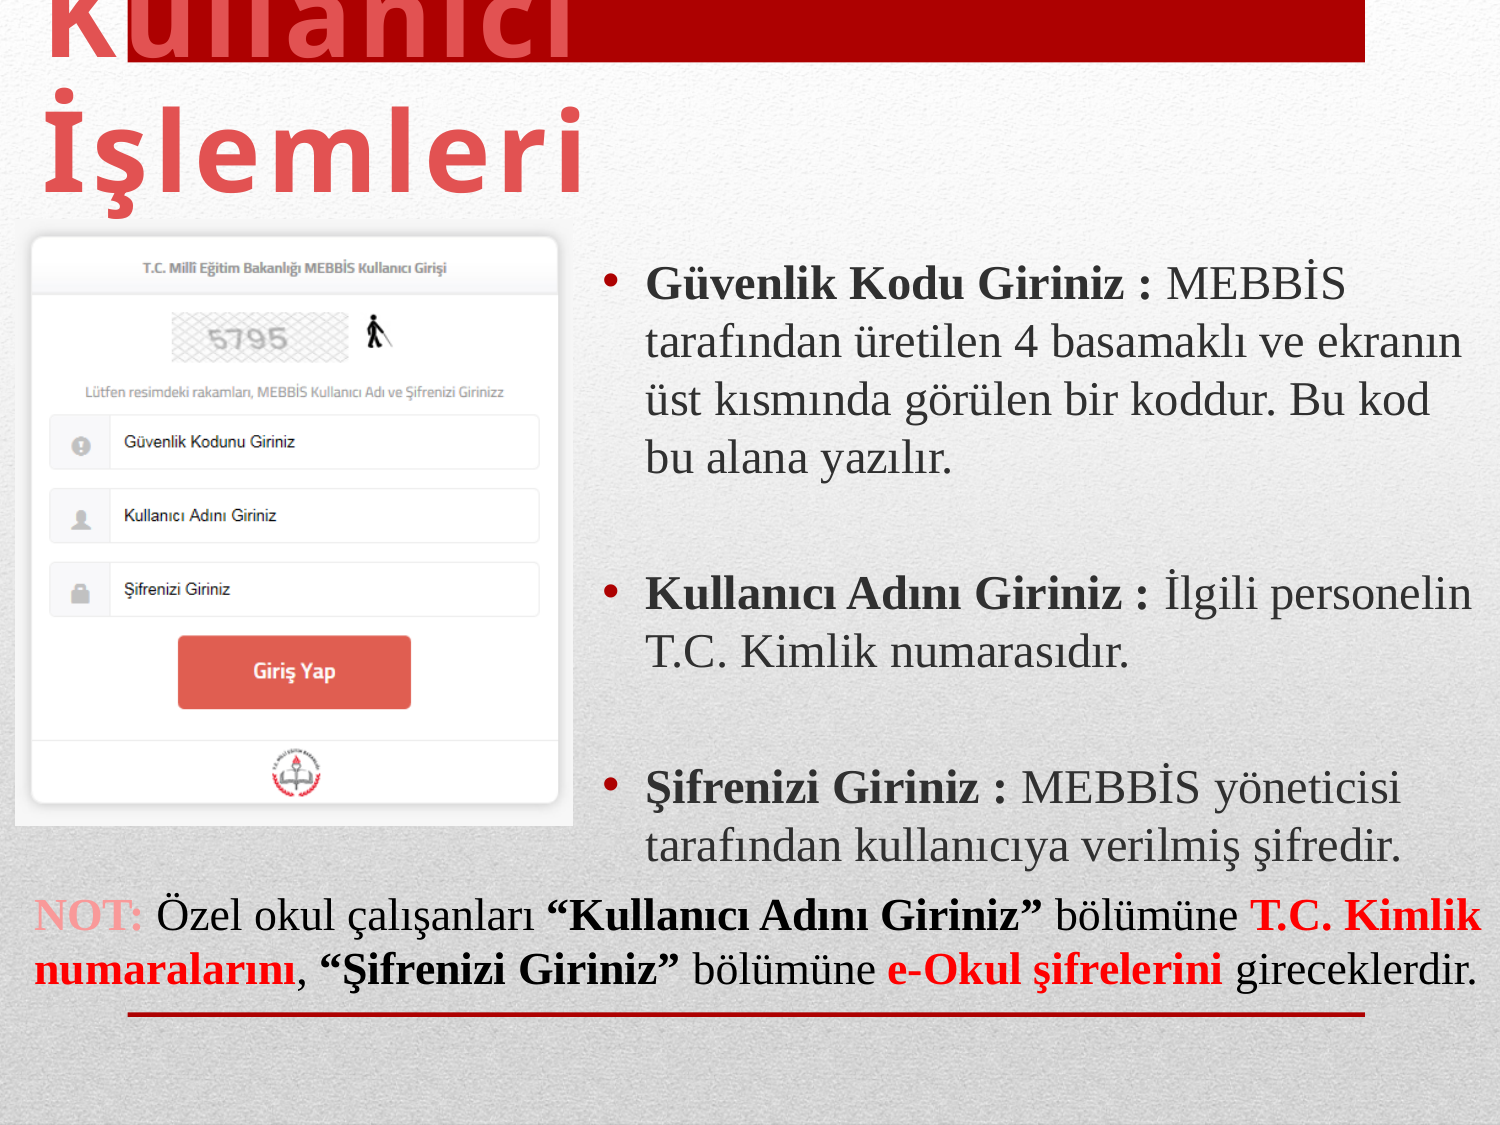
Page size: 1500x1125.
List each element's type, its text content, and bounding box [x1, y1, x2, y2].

picture [14, 219, 574, 827]
text_box NOT: Özel okul çalışanları “Kullanıcı Adını Giriniz” bölümüne T.C. Kimlik numaralarını, “Şifrenizi Giriniz” bölümüne e-Okul şifrelerini gireceklerdir. [19, 876, 1500, 1057]
list Güvenlik Kodu Giriniz : MEBBİS tarafından üretilen 4 basamaklı ve ekranın üst kısmında görülen bir koddur. Bu kod bu alana yazılır. Kullanıcı Adını Giriniz : İlgili personelin T.C. Kimlik numarasıdır. Şifrenizi Giriniz : MEBBİS yöneticisi tarafından kullanıcıya verilmiş şifredir. [587, 243, 1500, 876]
title Kullanıcı İşlemleri [27, 42, 1140, 223]
